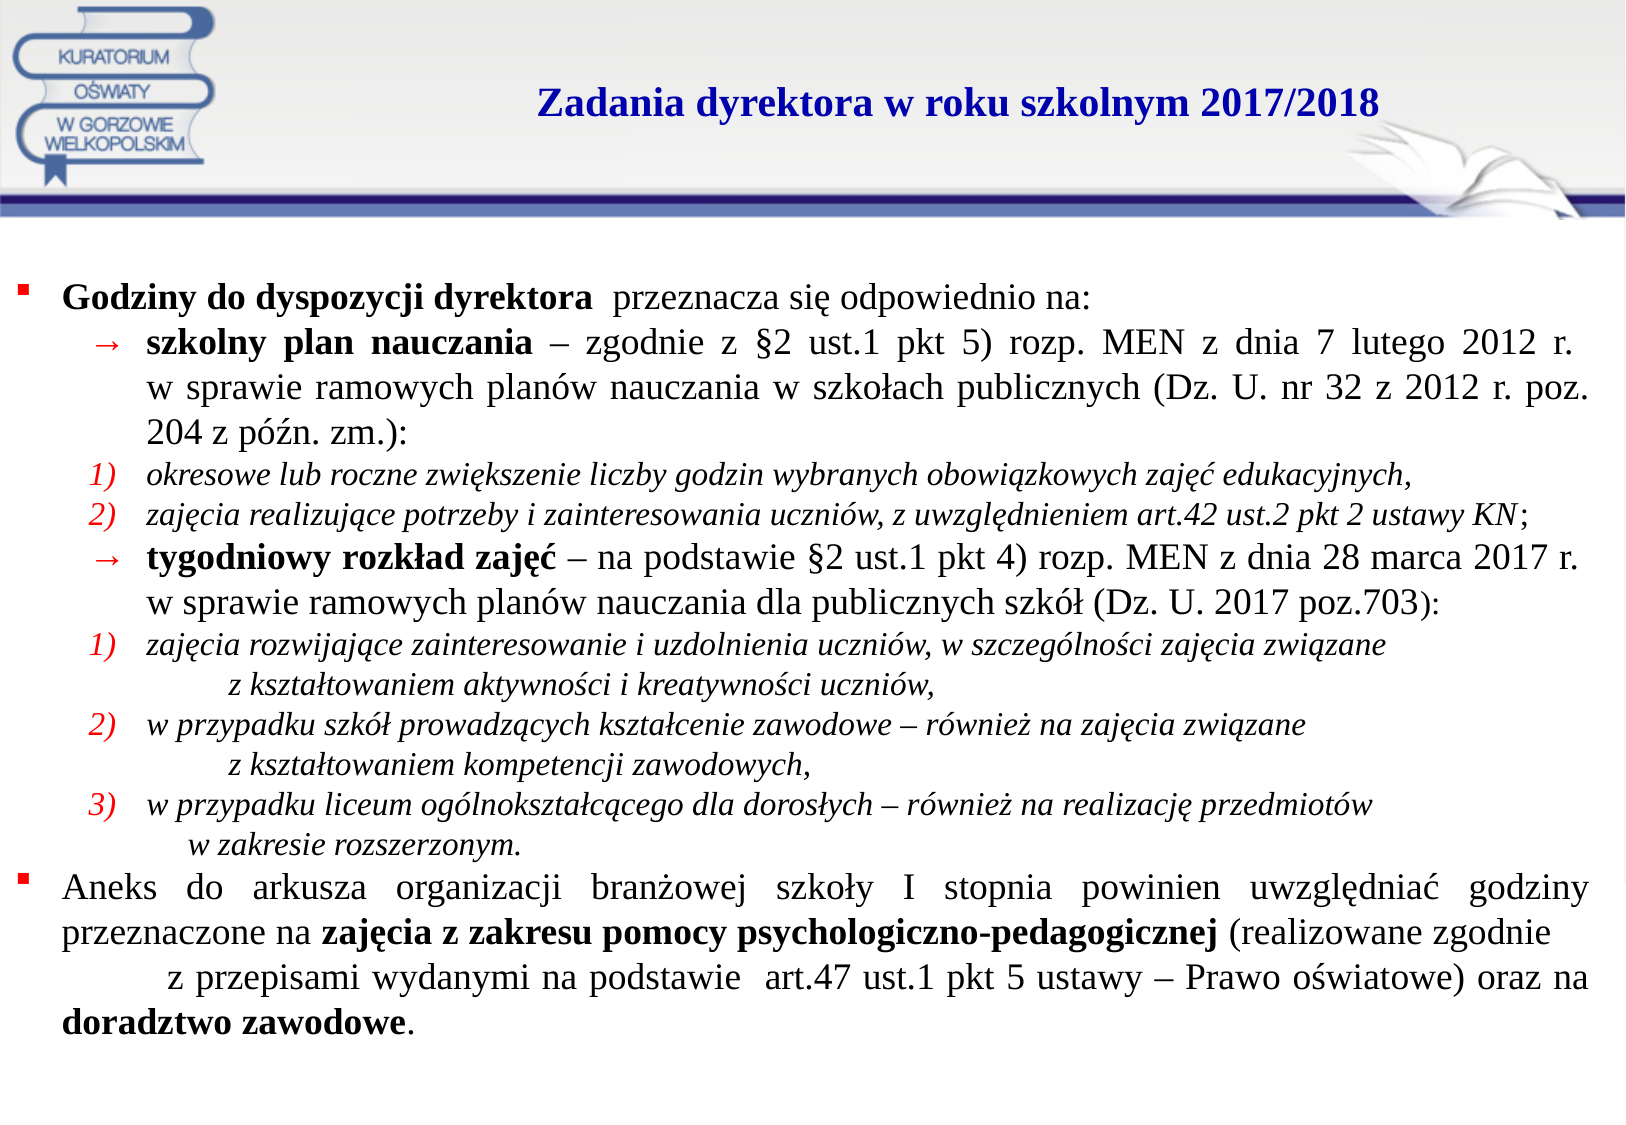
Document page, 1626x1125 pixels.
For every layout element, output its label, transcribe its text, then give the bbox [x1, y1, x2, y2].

title Zadania dyrektora w roku szkolnym 2017/2018 [317, 23, 1600, 176]
text_box Godziny do dyspozycji dyrektora przeznacza się odpowiednio na: szkolny plan nauczania – zgodnie z §2 ust.1 pkt 5) rozp. MEN z dnia 7 lutego 2012 r. w sprawie ramowych planów nauczania w szkołach publicznych (Dz. U. nr 32 z 2012 r. poz. 204 z późn. zm.): okresowe lub roczne zwiększenie liczby godzin wybranych obowiązkowych zajęć edukacyjnych, zajęcia realizujące potrzeby i zainteresowania uczniów, z uwzględnieniem art.42 ust.2 pkt 2 ustawy KN; tygodniowy rozkład zajęć – na podstawie §2 ust.1 pkt 4) rozp. MEN z dnia 28 marca 2017 r. w sprawie ramowych planów nauczania dla publicznych szkół (Dz. U. 2017 poz.703): zajęcia rozwijające zainteresowanie i uzdolnienia uczniów, w szczególności zajęcia związane z kształtowaniem aktywności i kreatywności uczniów, w przypadku szkół prowadzących kształcenie zawodowe – również na zajęcia związane z kształtowaniem kompetencji zawodowych, w przypadku liceum ogólnokształcącego dla dorosłych – również na realizację przedmiotów w zakresie rozszerzonym. Aneks do arkusza organizacji branżowej szkoły I stopnia powinien uwzględniać godziny przeznaczone na zajęcia z zakresu pomocy psychologiczno-pedagogicznej (realizowane zgodnie z przepisami wydanymi na podstawie art.47 ust.1 pkt 5 ustawy – Prawo oświatowe) oraz na doradztwo zawodowe. [0, 219, 1606, 1094]
picture [0, 0, 1626, 1125]
